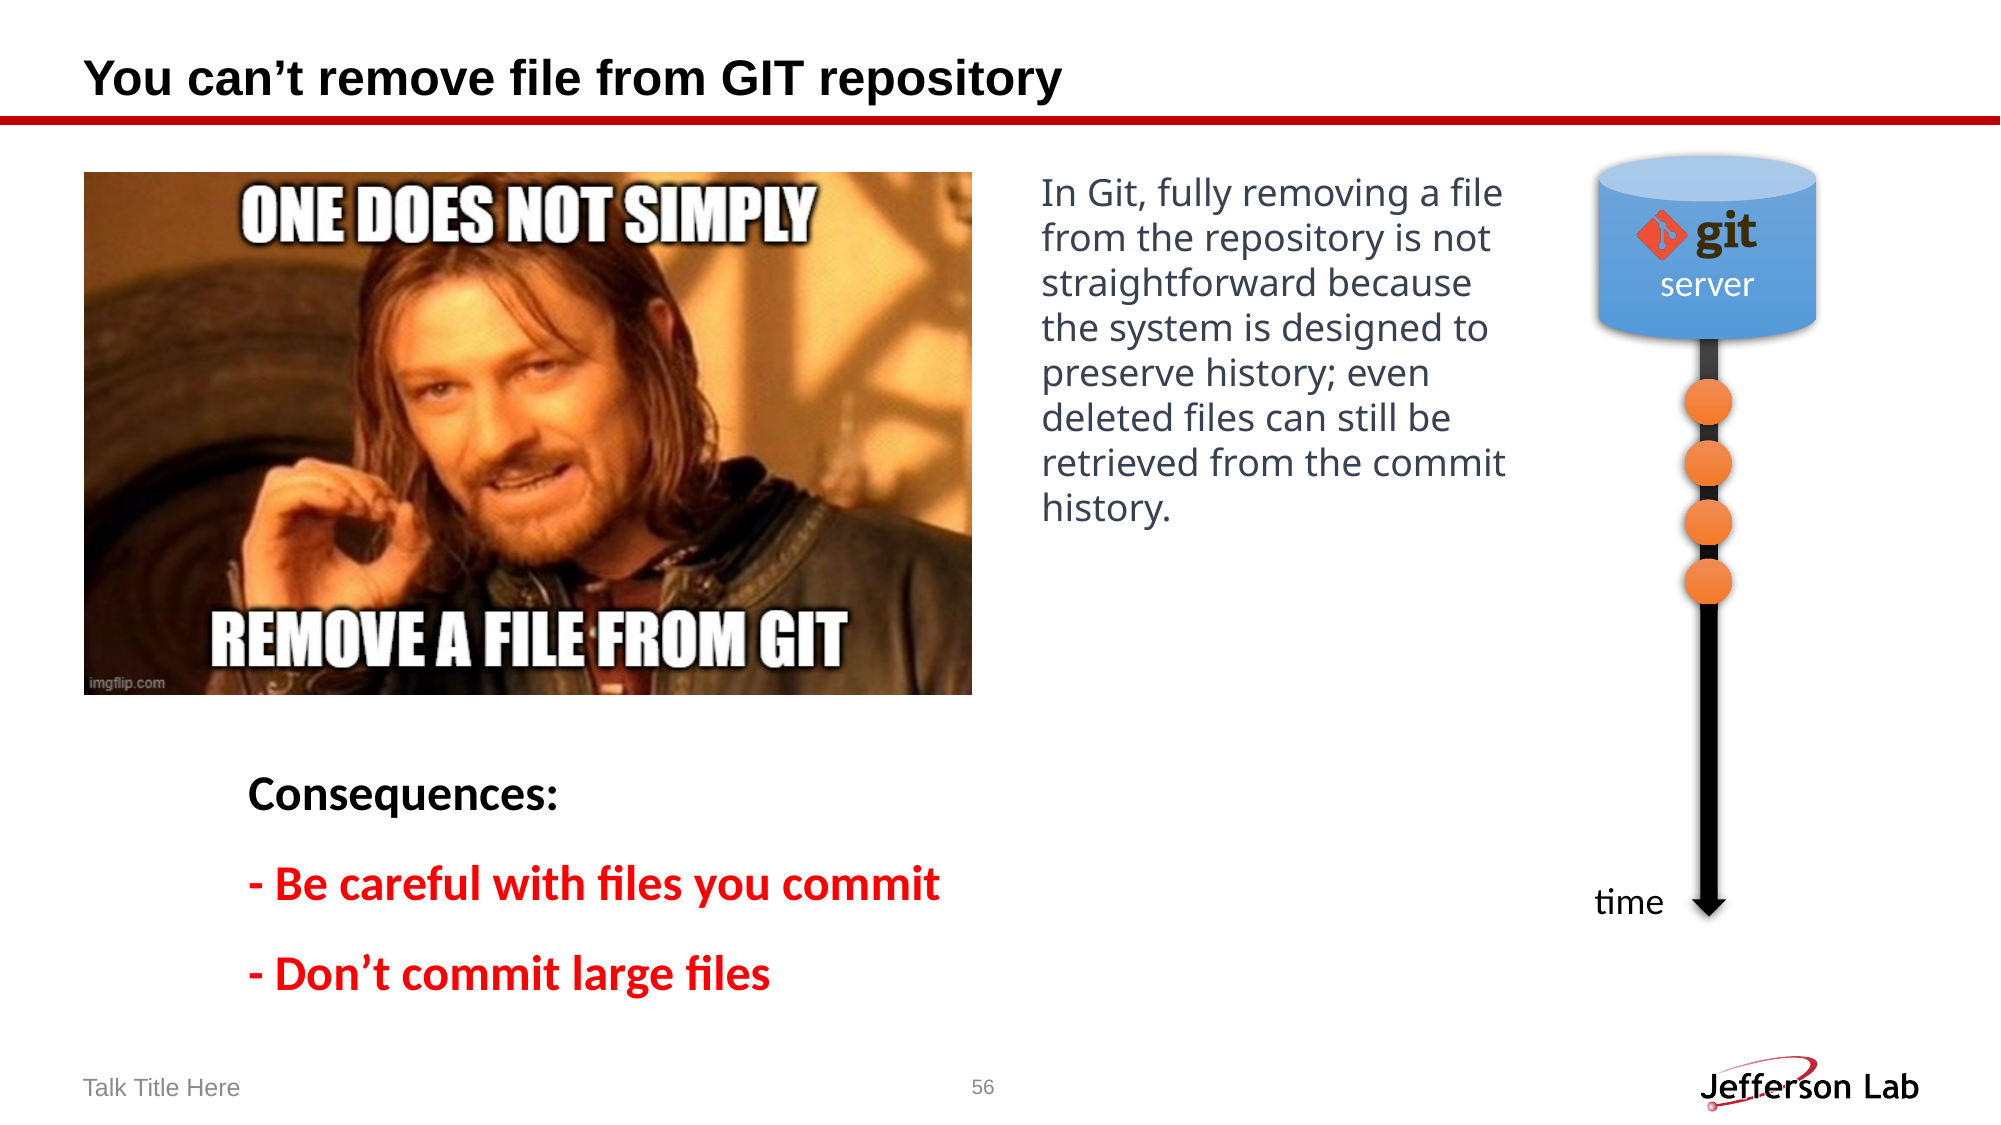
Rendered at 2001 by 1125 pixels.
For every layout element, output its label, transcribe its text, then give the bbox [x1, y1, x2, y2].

text_box Consequences: - Be careful with files you commit - Don’t commit large files [233, 723, 956, 1009]
footer Talk Title Here [67, 1060, 925, 1112]
picture [1698, 1047, 1933, 1124]
title You can’t remove file from GIT repository [67, 39, 1919, 120]
slide_number 56 [924, 1060, 1042, 1111]
text_box In Git, fully removing a file from the repository is not straightforward because the system is designed to preserve history; even deleted files can still be retrieved from the commit history. [1026, 161, 1523, 537]
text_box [1579, 155, 1817, 931]
picture [84, 172, 972, 695]
